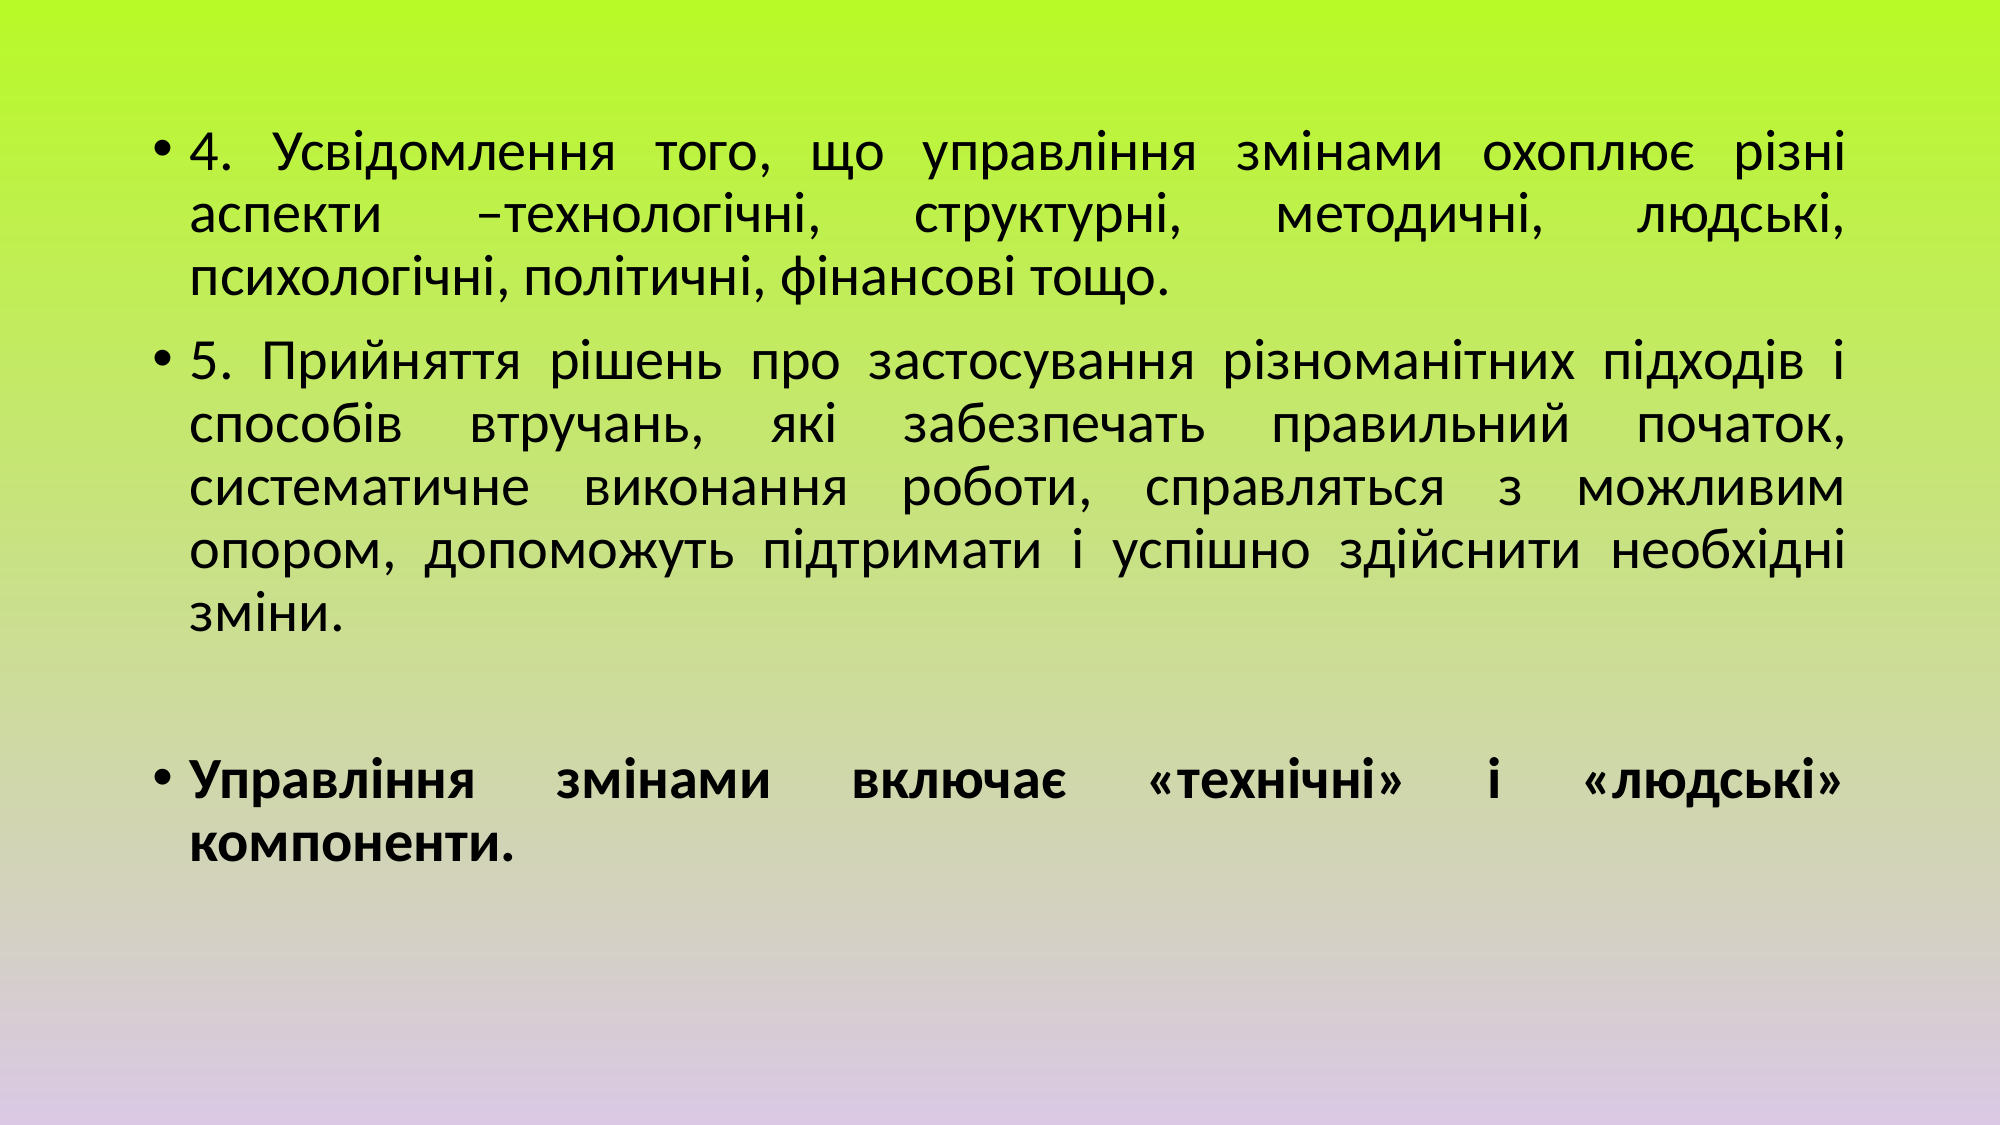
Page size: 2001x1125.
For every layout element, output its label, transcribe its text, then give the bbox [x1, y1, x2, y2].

list 4. Усвідомлення того, що управління змінами охоплює різні аспекти –технологічні, структурні, методичні, людські, психологічні, політичні, фінансові тощо. 5. Прийняття рішень про застосування різноманітних підходів і способів втручань, які забезпечать правильний початок, систематичне виконання роботи, справляться з можливим опором, допоможуть підтримати і успішно здійснити необхідні зміни. Управління змінами включає «технічні» і «людські» компоненти. [137, 112, 1863, 1014]
